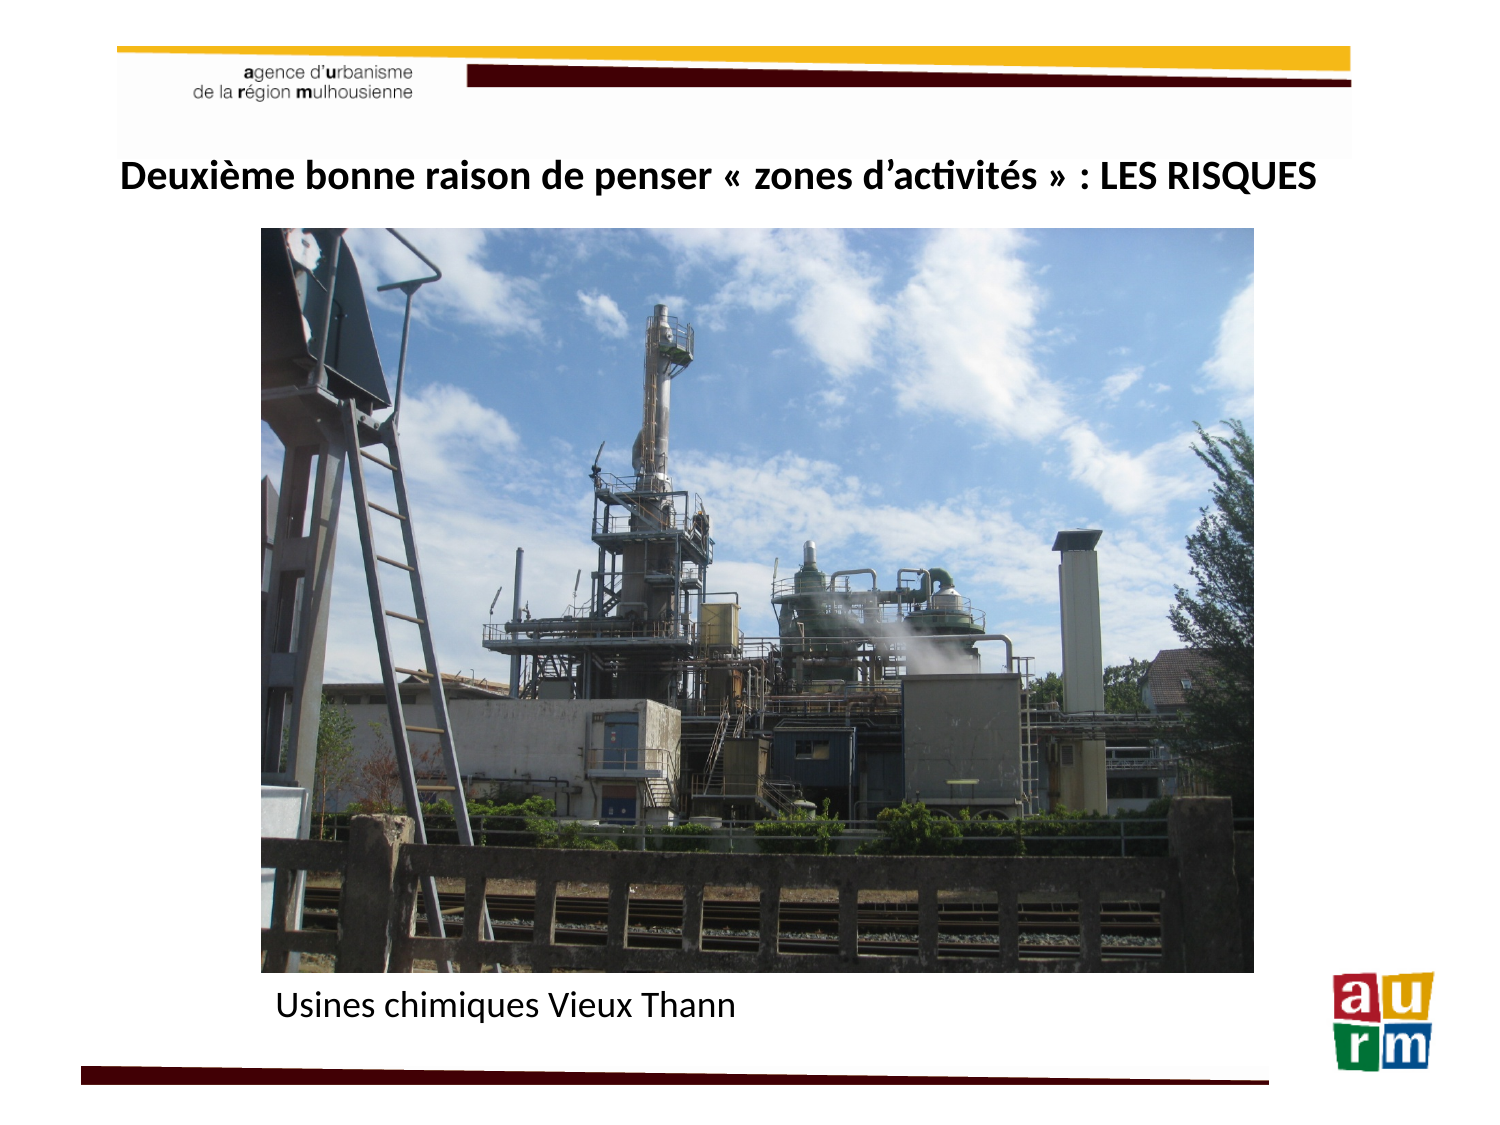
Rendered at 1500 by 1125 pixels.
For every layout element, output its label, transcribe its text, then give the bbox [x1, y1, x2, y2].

text_box Usines chimiques Vieux Thann [260, 979, 752, 1033]
picture [80, 1066, 1269, 1085]
picture [116, 46, 1352, 160]
picture [1323, 965, 1445, 1079]
picture [261, 228, 1255, 973]
text_box Deuxième bonne raison de penser « zones d’activités » : LES RISQUES [105, 140, 1407, 1016]
